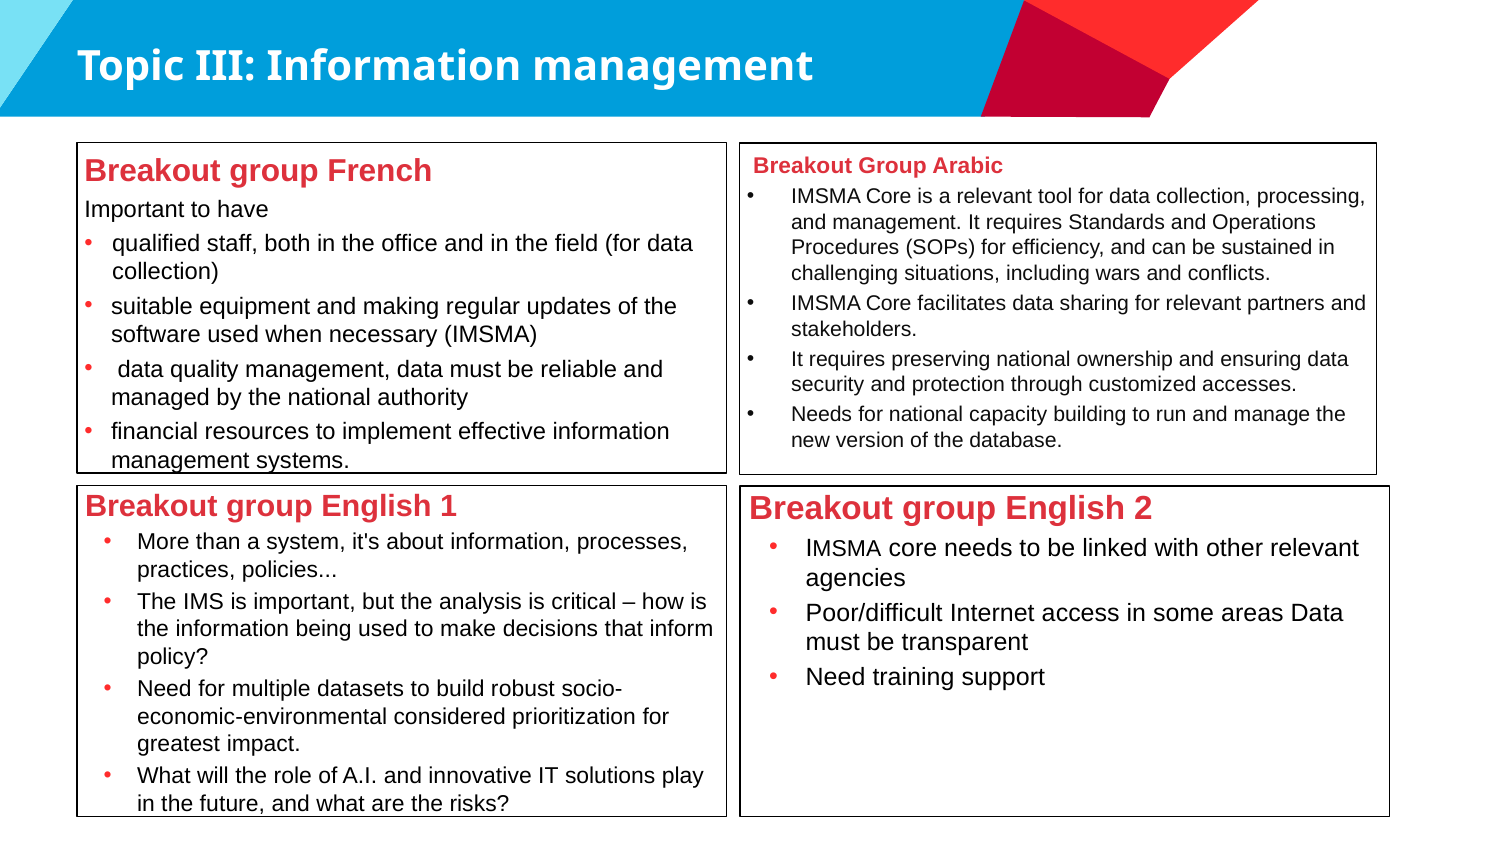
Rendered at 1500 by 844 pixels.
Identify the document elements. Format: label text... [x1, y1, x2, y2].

list Breakout group French Important to have qualified staff, both in the office and in the field (for data collection) suitable equipment and making regular updates of the software used when necessary (IMSMA) data quality management, data must be reliable and managed by the national authority financial resources to implement effective information management systems. [75, 140, 728, 475]
text_box Breakout Group Arabic IMSMA Core is a relevant tool for data collection, processing, and management. It requires Standards and Operations Procedures (SOPs) for efficiency, and can be sustained in challenging situations, including wars and conflicts. IMSMA Core facilitates data sharing for relevant partners and stakeholders. It requires preserving national ownership and ensuring data security and protection through customized accesses. Needs for national capacity building to run and manage the new version of the database. [737, 141, 1379, 477]
text_box Breakout group English 1 More than a system, it's about information, processes, practices, policies... The IMS is important, but the analysis is critical – how is the information being used to make decisions that inform policy? Need for multiple datasets to build robust socio-economic-environmental considered prioritization for greatest impact. What will the role of A.I. and innovative IT solutions play in the future, and what are the risks? [75, 484, 728, 818]
title Topic III: Information management [76, 27, 984, 102]
text_box Breakout group English 2 IMSMA core needs to be linked with other relevant agencies Poor/difficult Internet access in some areas Data must be transparent Need training support [738, 484, 1392, 818]
